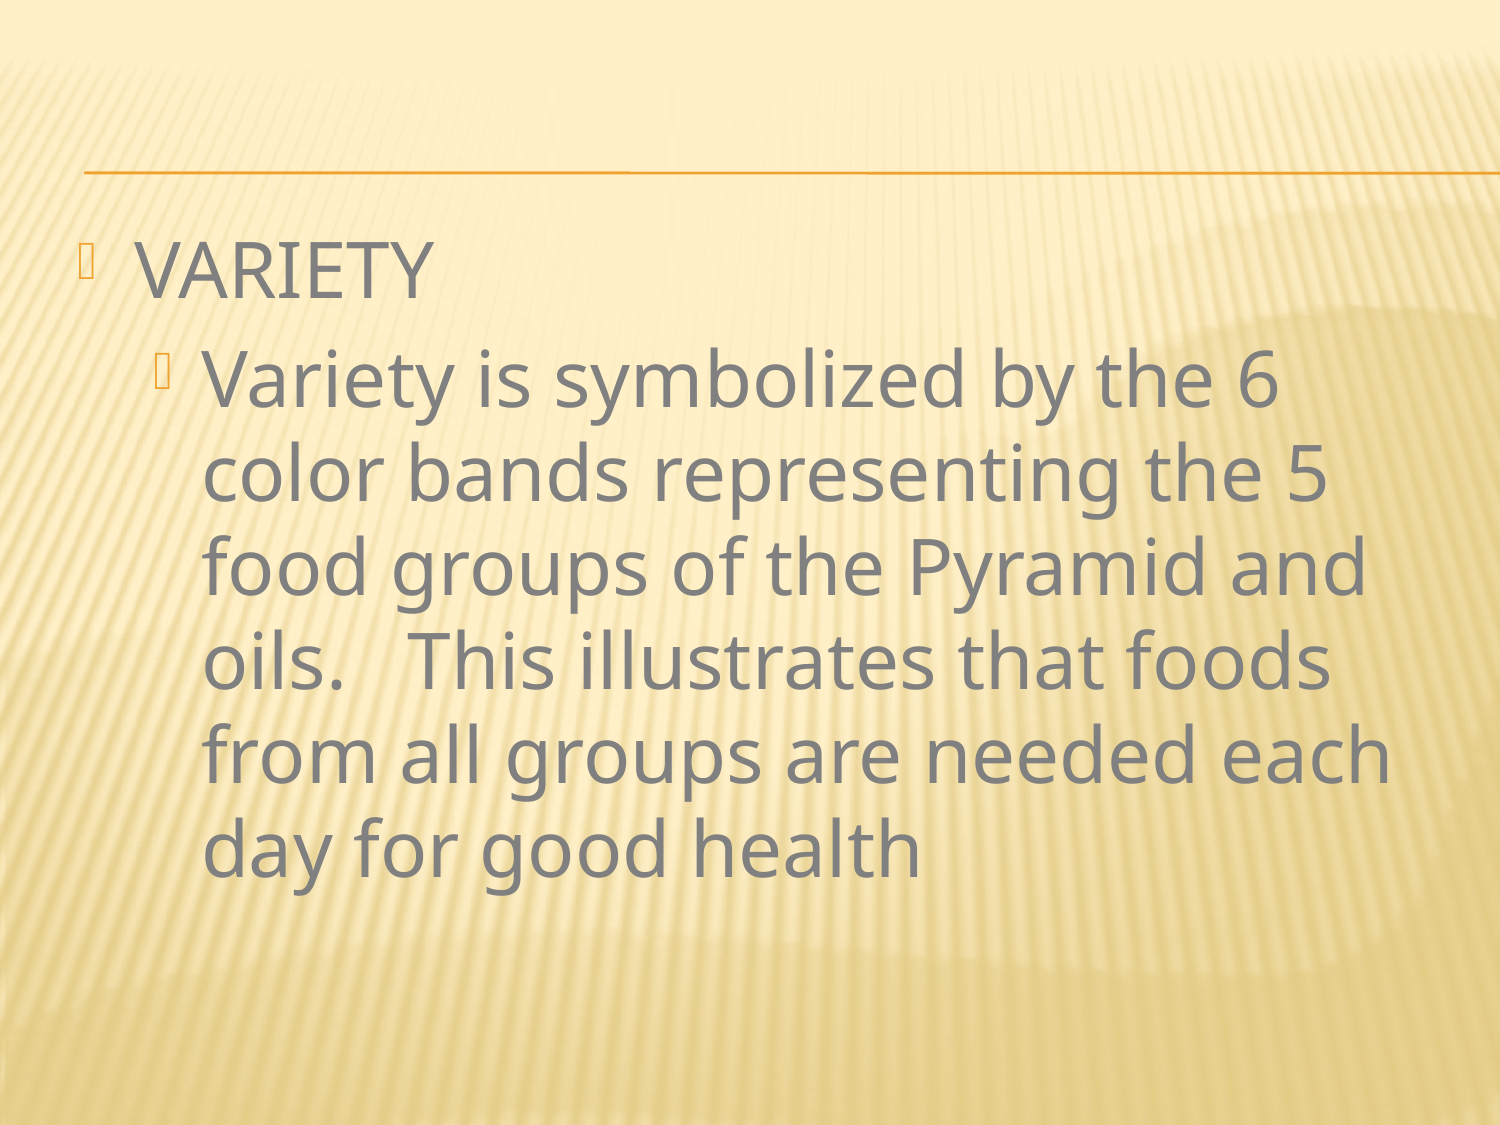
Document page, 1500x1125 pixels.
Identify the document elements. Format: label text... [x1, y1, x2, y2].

list VARIETY Variety is symbolized by the 6 color bands representing the 5 food groups of the Pyramid and oils. This illustrates that foods from all groups are needed each day for good health [62, 212, 1413, 955]
